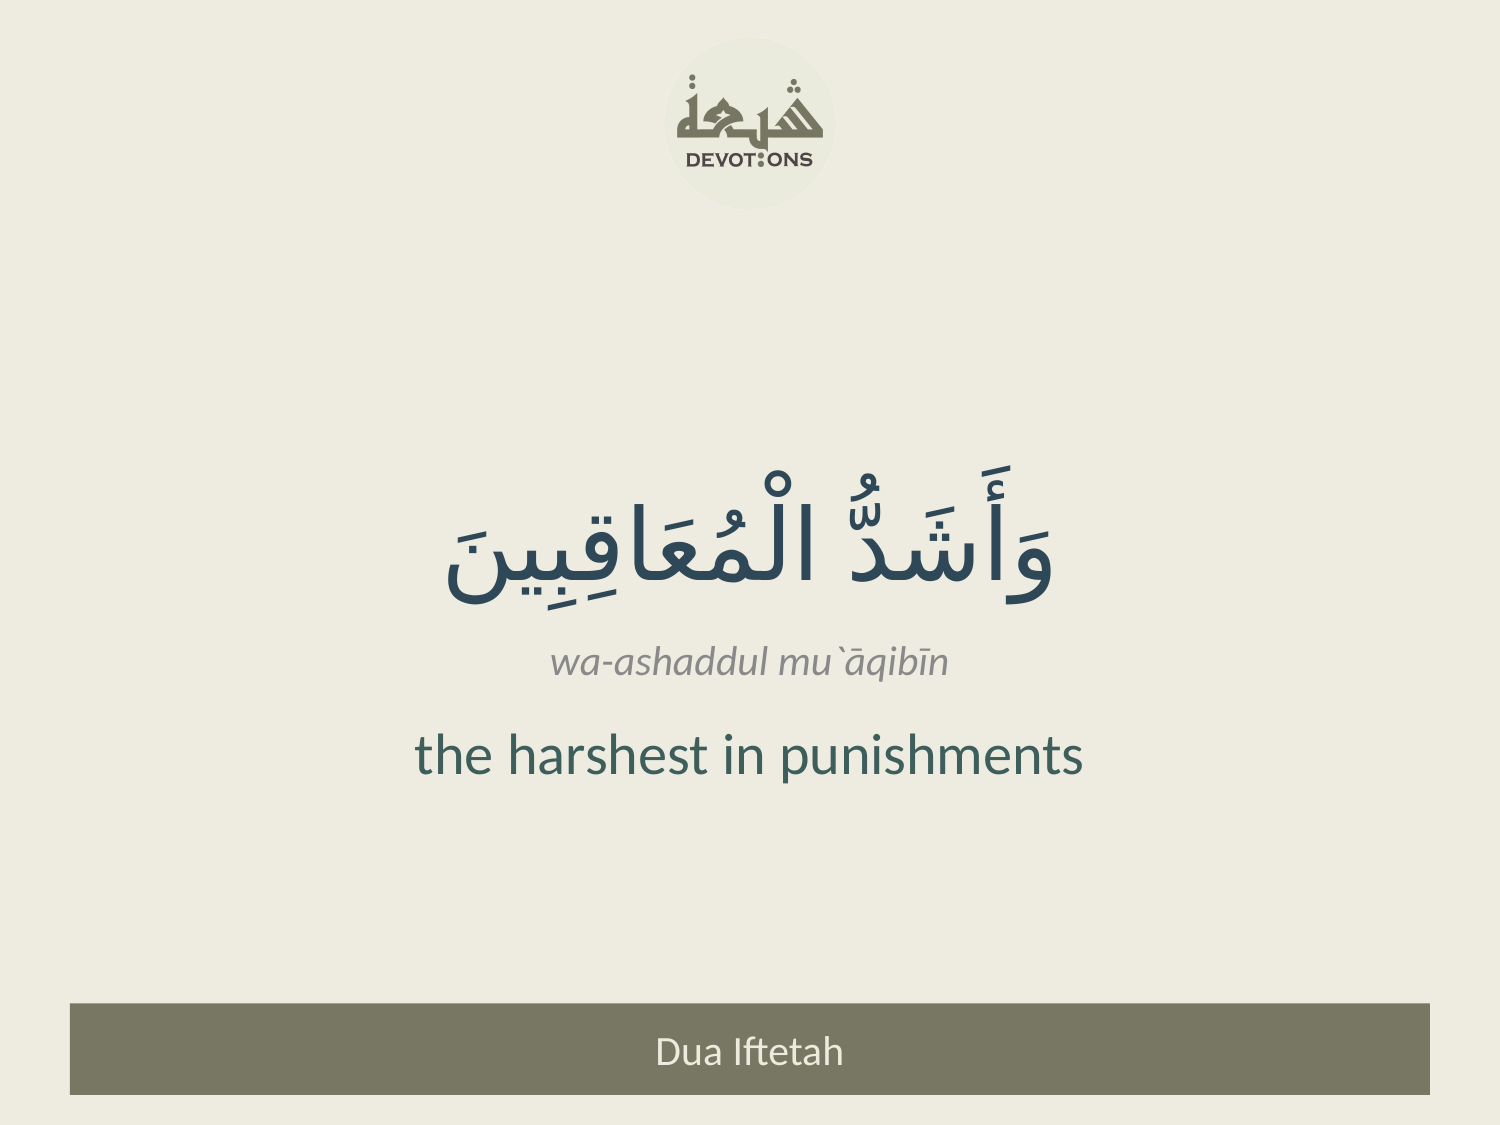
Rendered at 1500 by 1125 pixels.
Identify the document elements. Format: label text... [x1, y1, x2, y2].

list Dua Iftetah [69, 1003, 1430, 1095]
list وَأَشَدُّ الْمُعَاقِبِينَ wa-ashaddul mu`āqibīn the harshest in punishments [69, 203, 1430, 1003]
picture [656, 29, 844, 203]
